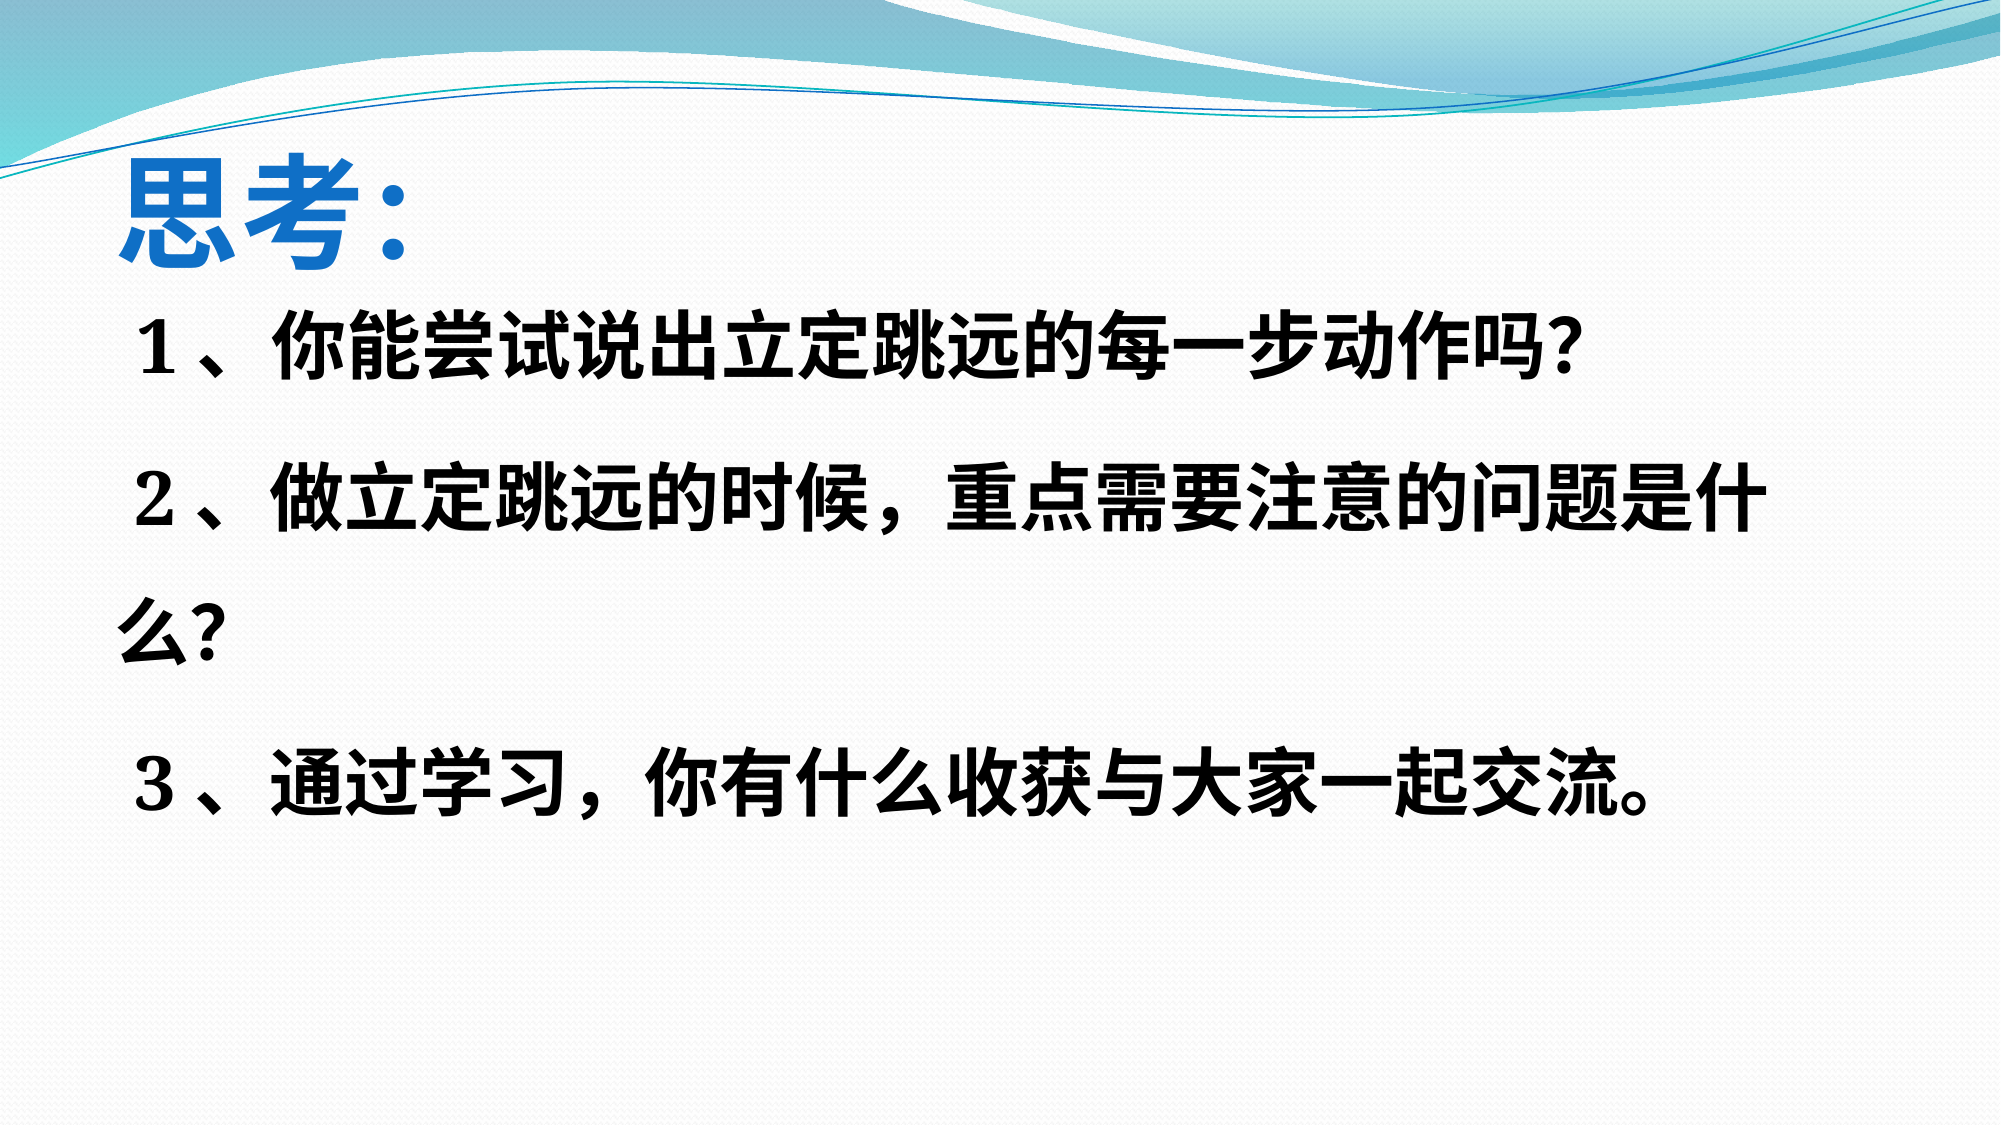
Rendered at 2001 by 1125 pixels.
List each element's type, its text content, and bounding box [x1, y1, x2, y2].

list 1、你能尝试说出立定跳远的每一步动作吗？ 2、做立定跳远的时候，重点需要注意的问题是什么？ 3、通过学习，你有什么收获与大家一起交流。 [99, 232, 1901, 993]
title 思考： [99, 115, 1901, 232]
